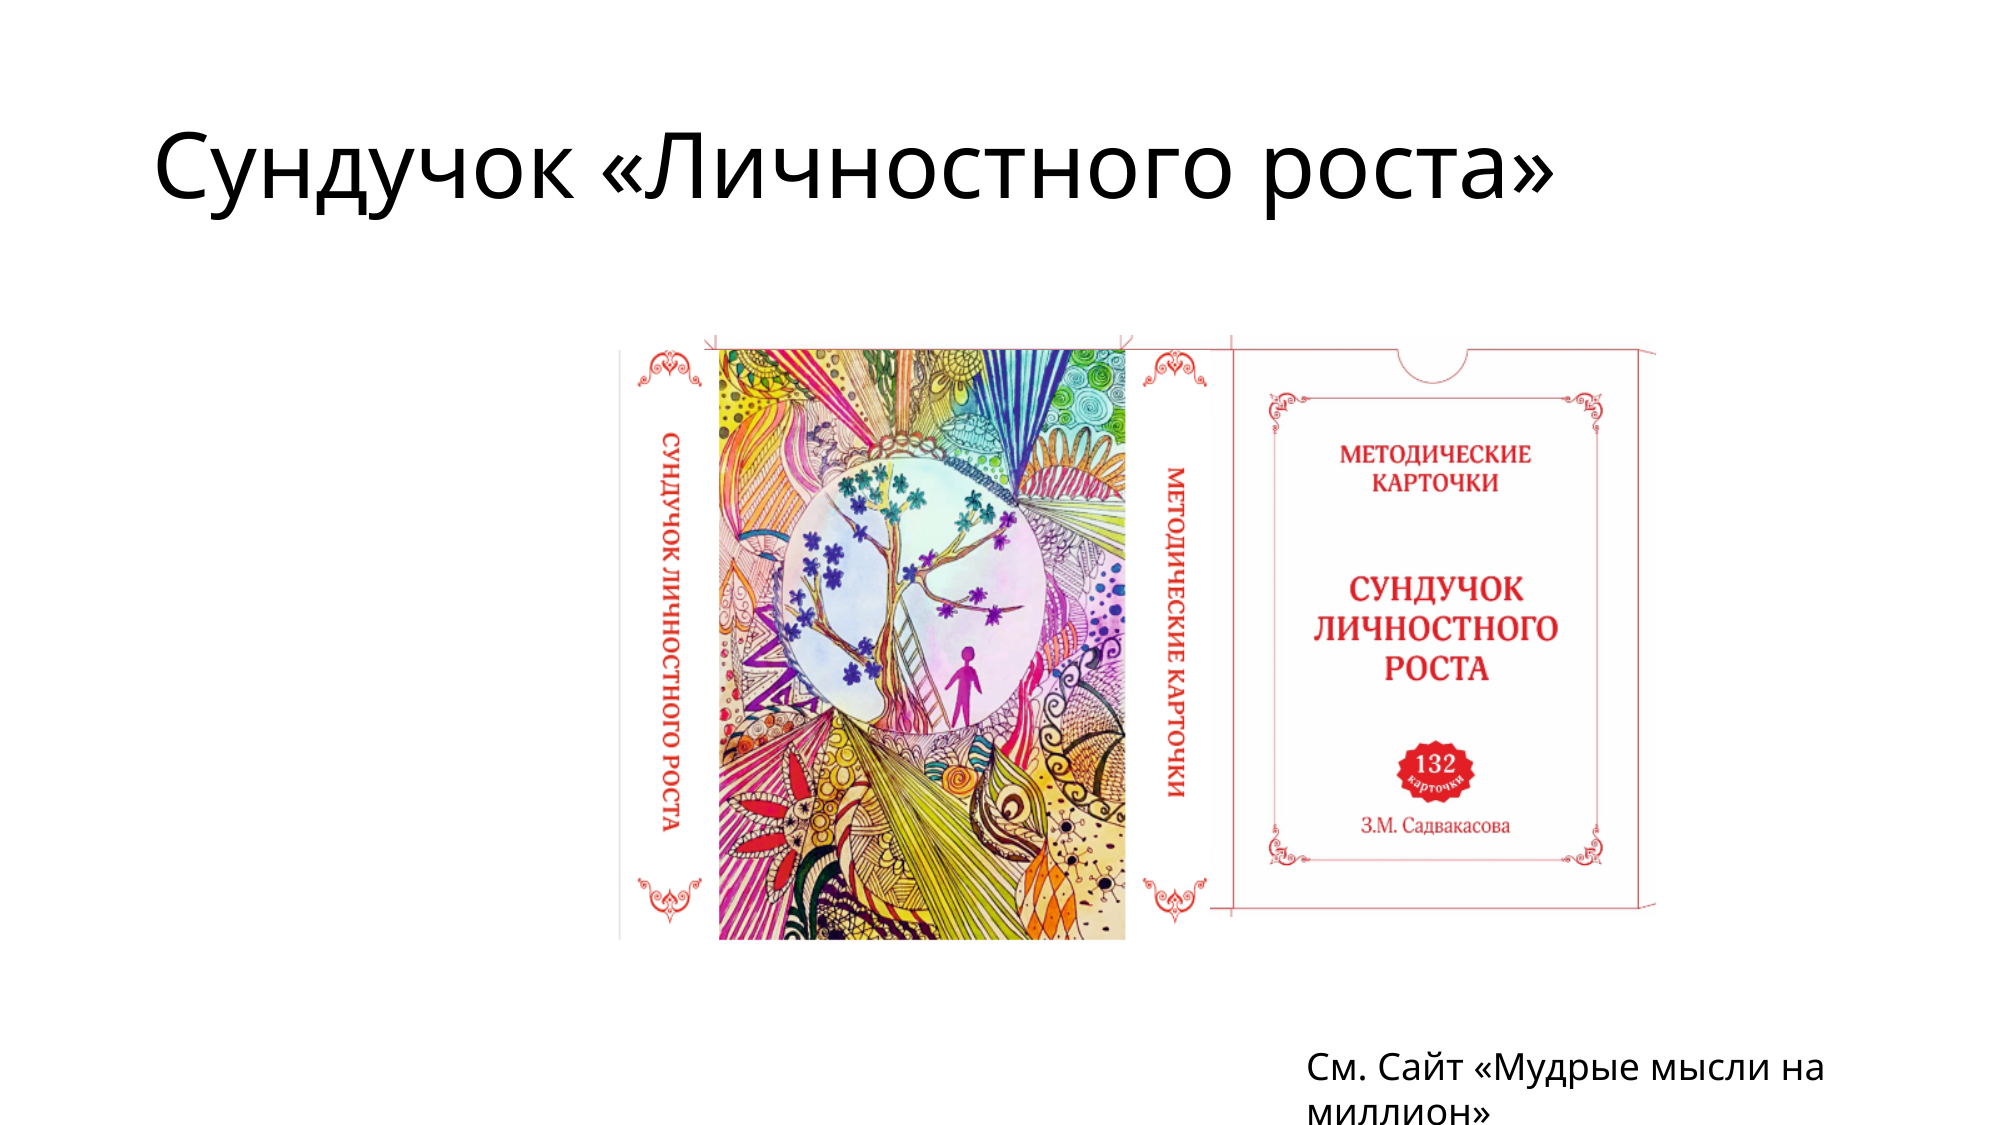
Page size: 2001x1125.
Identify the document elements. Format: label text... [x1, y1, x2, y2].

title Сундучок «Личностного роста» [137, 59, 1863, 278]
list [703, 335, 1657, 917]
text_box См. Сайт «Мудрые мысли на миллион» [1291, 1035, 2000, 1125]
picture [613, 349, 1211, 964]
